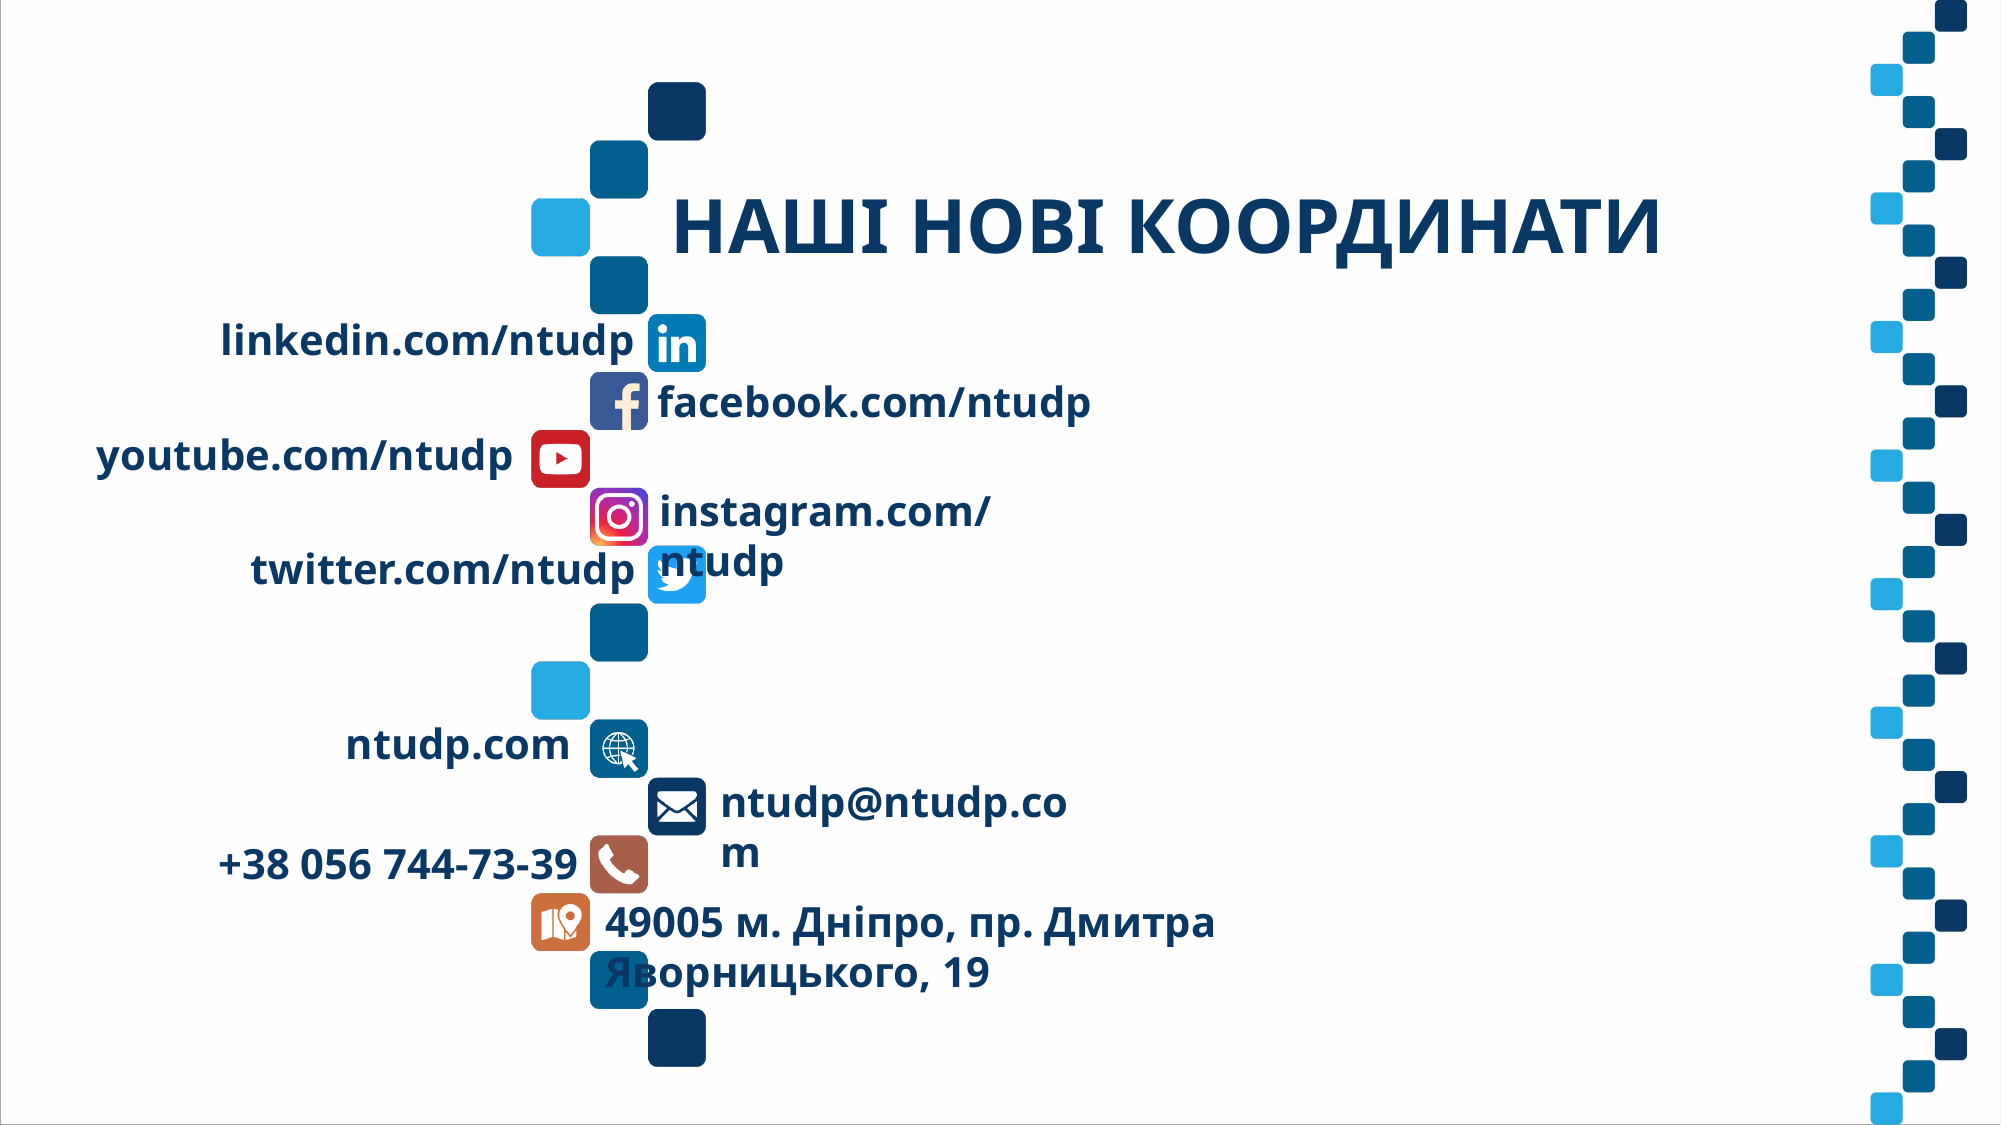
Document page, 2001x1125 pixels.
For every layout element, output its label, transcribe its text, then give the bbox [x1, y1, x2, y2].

text_box 49005 м. Дніпро, пр. Дмитра Яворницького, 19 [706, 888, 1546, 1004]
text_box linkedin.com/ntudp [175, 306, 531, 372]
text_box instagram.com/ntudp [706, 477, 1119, 593]
text_box ntudp@ntudp.com [706, 768, 1107, 884]
text_box facebook.com/ntudp [706, 368, 1117, 433]
text_box +38 056 744-73-39 [170, 830, 531, 896]
picture [0, 0, 2001, 1125]
text_box ntudp.com [324, 710, 531, 775]
text_box twitter.com/ntudp [176, 535, 531, 601]
text_box НАШІ НОВІ КООРДИНАТИ [706, 171, 1712, 277]
text_box youtube.com/ntudp [54, 421, 529, 487]
